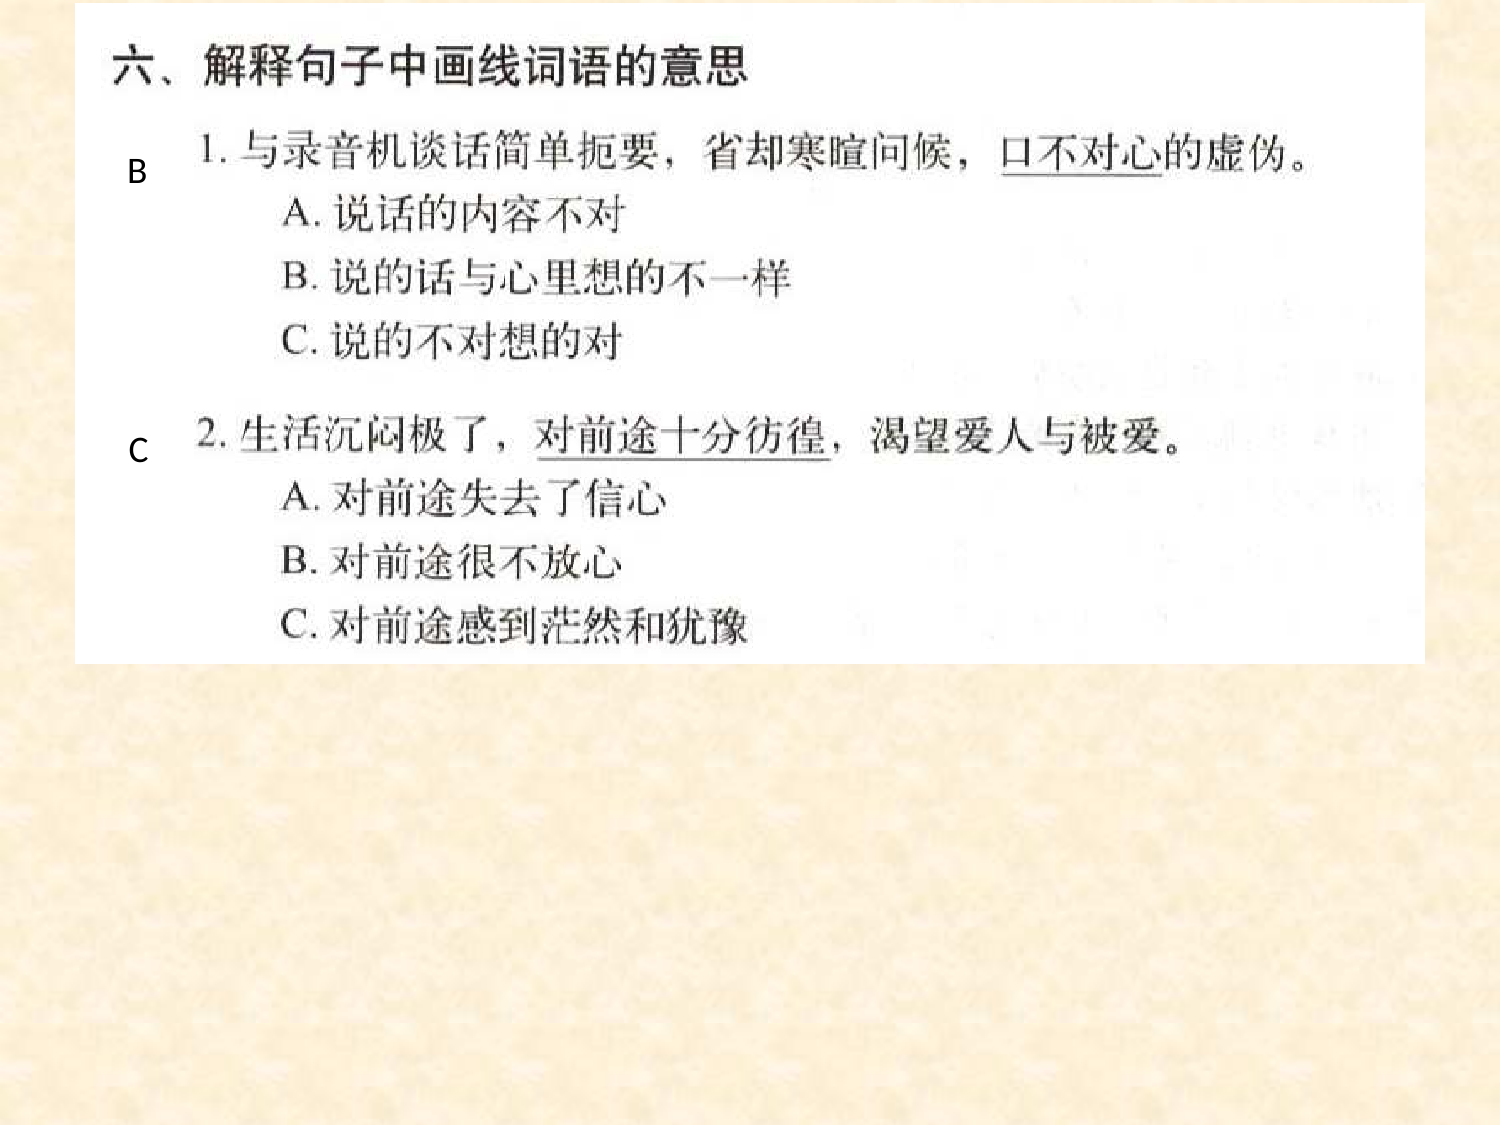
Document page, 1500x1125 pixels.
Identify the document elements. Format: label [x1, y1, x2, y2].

list [74, 3, 1426, 664]
picture [0, 0, 1500, 1125]
